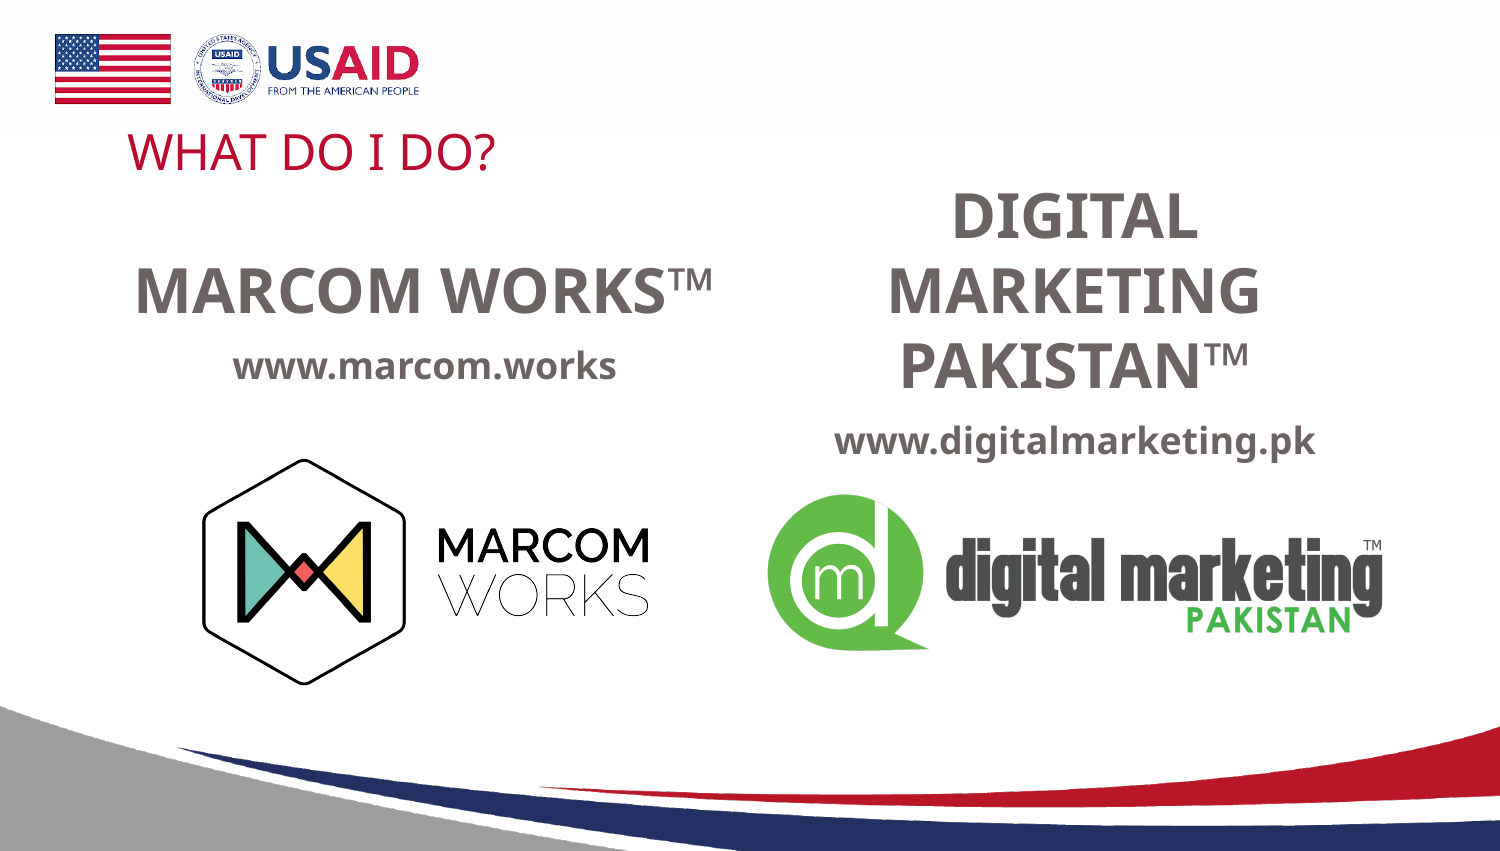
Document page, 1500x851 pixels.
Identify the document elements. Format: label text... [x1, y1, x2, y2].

picture [0, 0, 1500, 135]
list DIGITAL MARKETING PAKISTAN™ www.digitalmarketing.pk [762, 212, 1388, 426]
title WHAT DO I DO? [112, 111, 1388, 188]
picture [0, 706, 1500, 851]
list MARCOM WORKS™ www.marcom.works [112, 212, 738, 426]
picture [173, 446, 677, 699]
picture [762, 492, 1388, 652]
